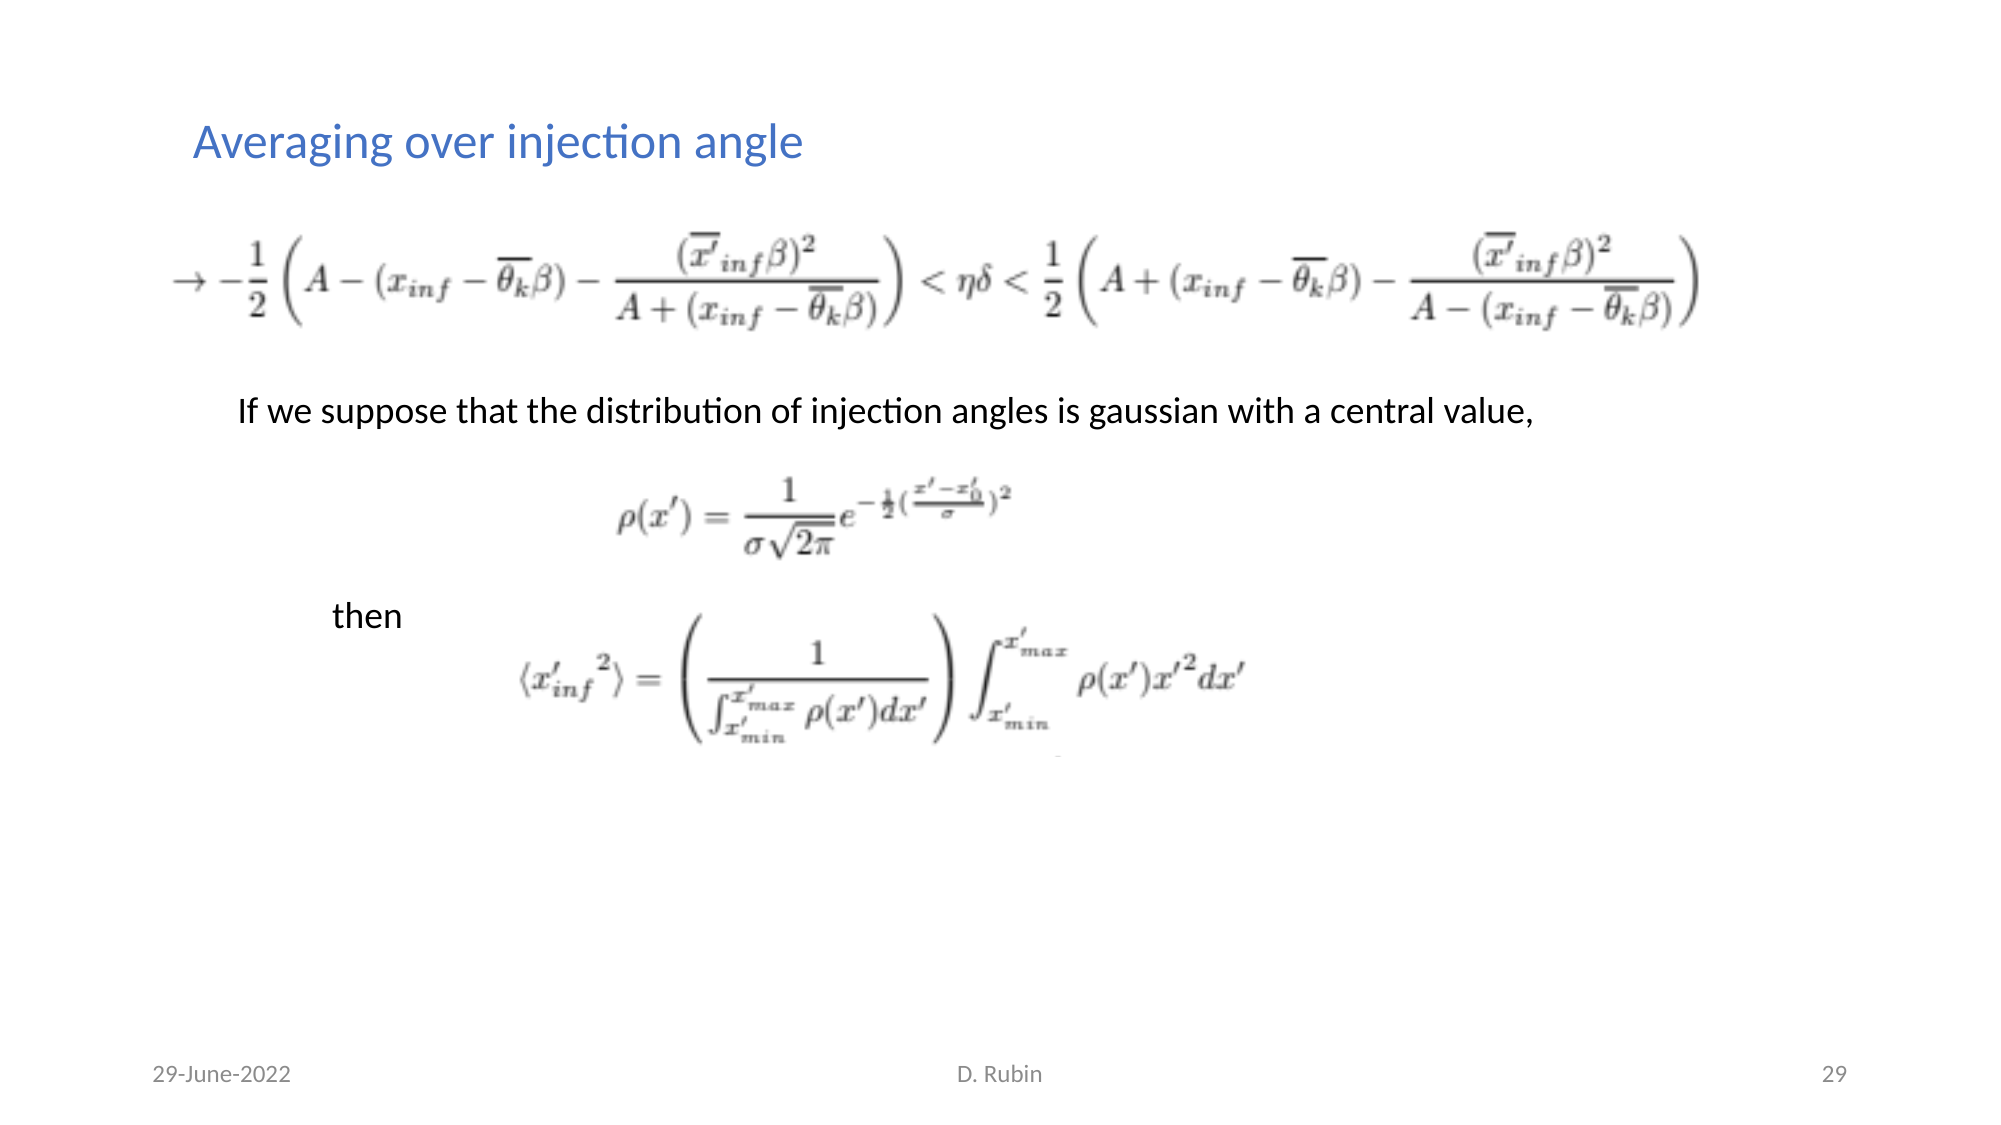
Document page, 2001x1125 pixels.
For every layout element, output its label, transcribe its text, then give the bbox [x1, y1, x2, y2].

picture [601, 462, 1043, 564]
slide_number 29 [1412, 1042, 1863, 1103]
text_box Averaging over injection angle [178, 101, 820, 177]
footer D. Rubin [662, 1042, 1338, 1103]
slide_number 29-June-2022 [137, 1042, 588, 1103]
picture [161, 219, 1718, 352]
text_box If we suppose that the distribution of injection angles is gaussian with a central value, [222, 378, 1551, 438]
text_box then [317, 583, 418, 643]
picture [484, 595, 1273, 757]
